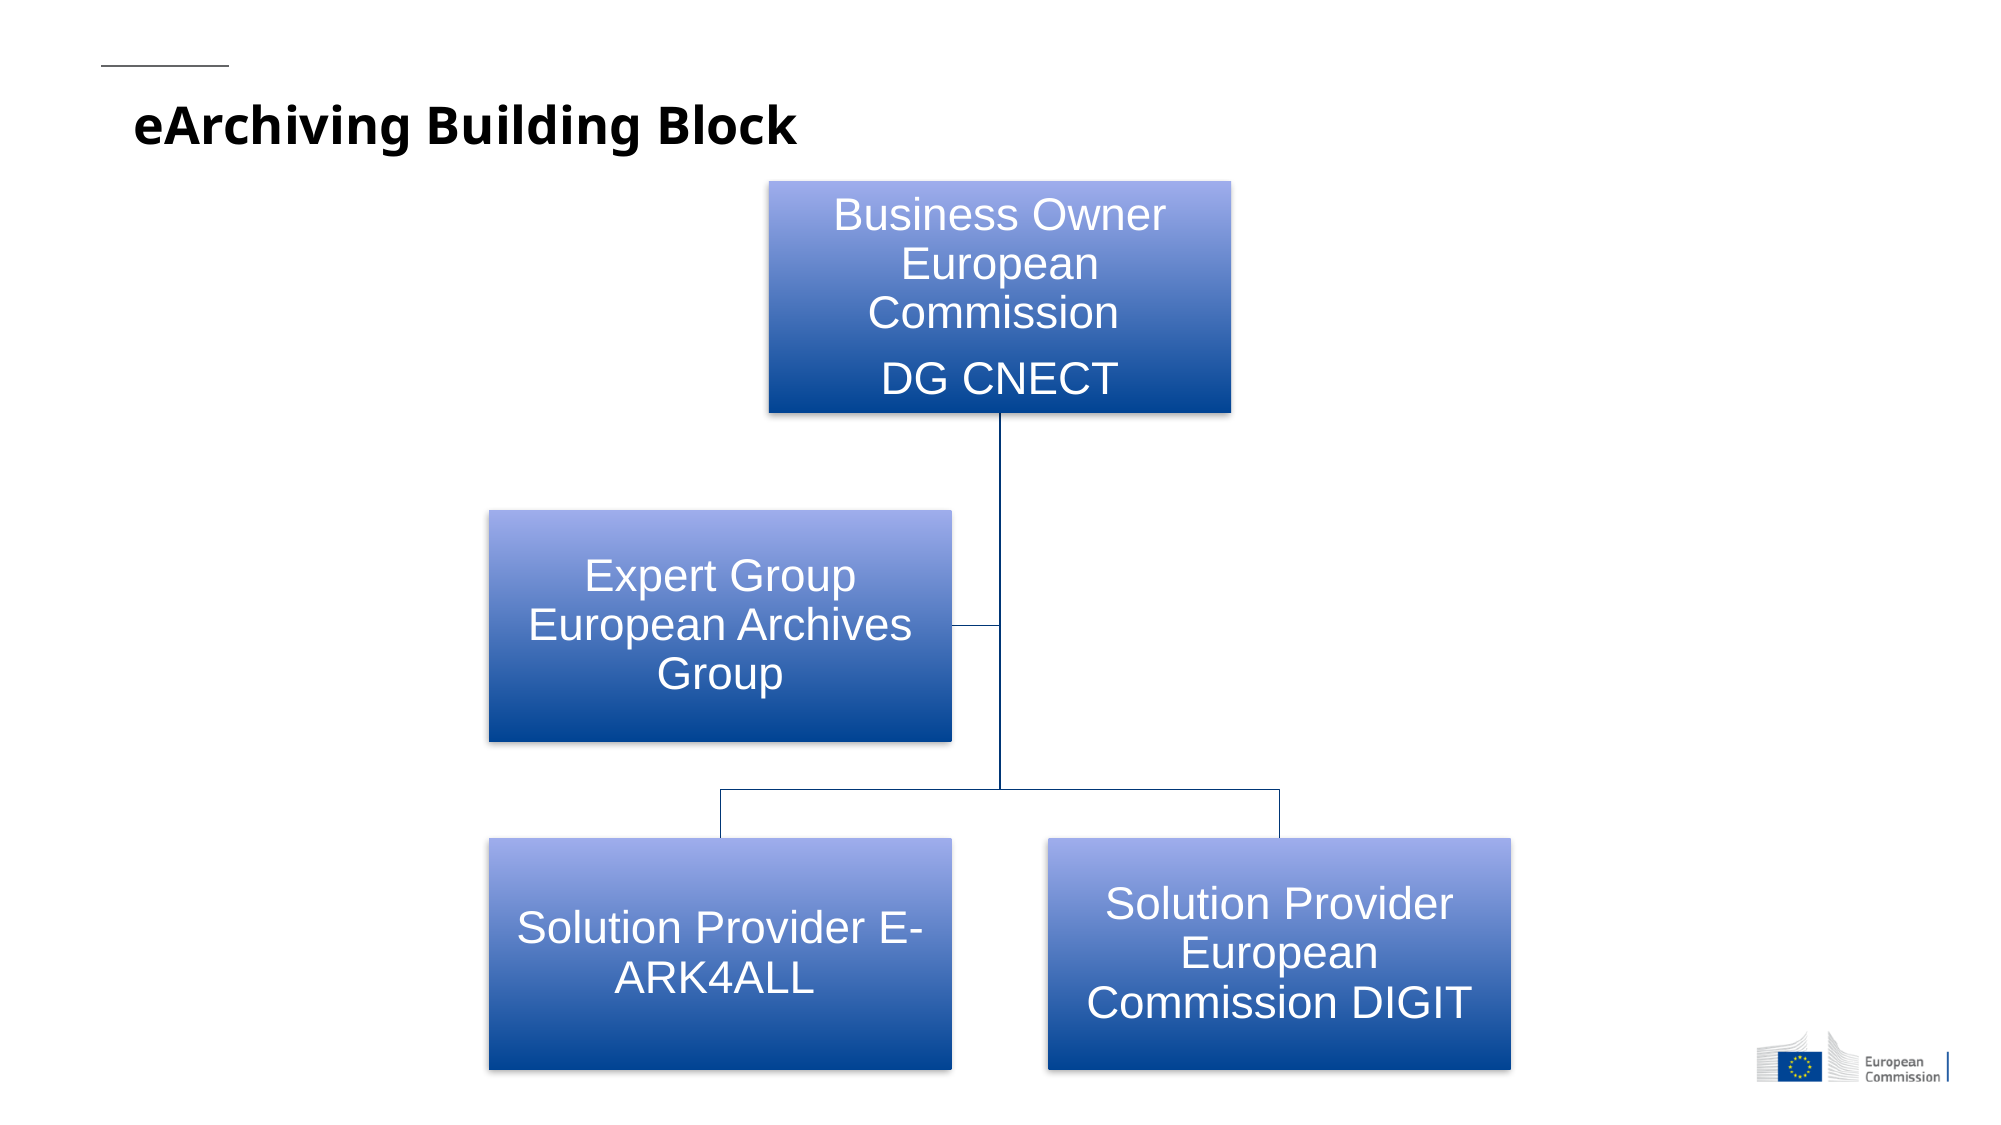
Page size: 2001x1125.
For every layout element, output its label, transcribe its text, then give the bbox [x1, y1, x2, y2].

picture [1756, 1030, 1949, 1082]
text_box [332, 180, 1667, 1071]
text_box eArchiving Building Block [113, 82, 905, 179]
